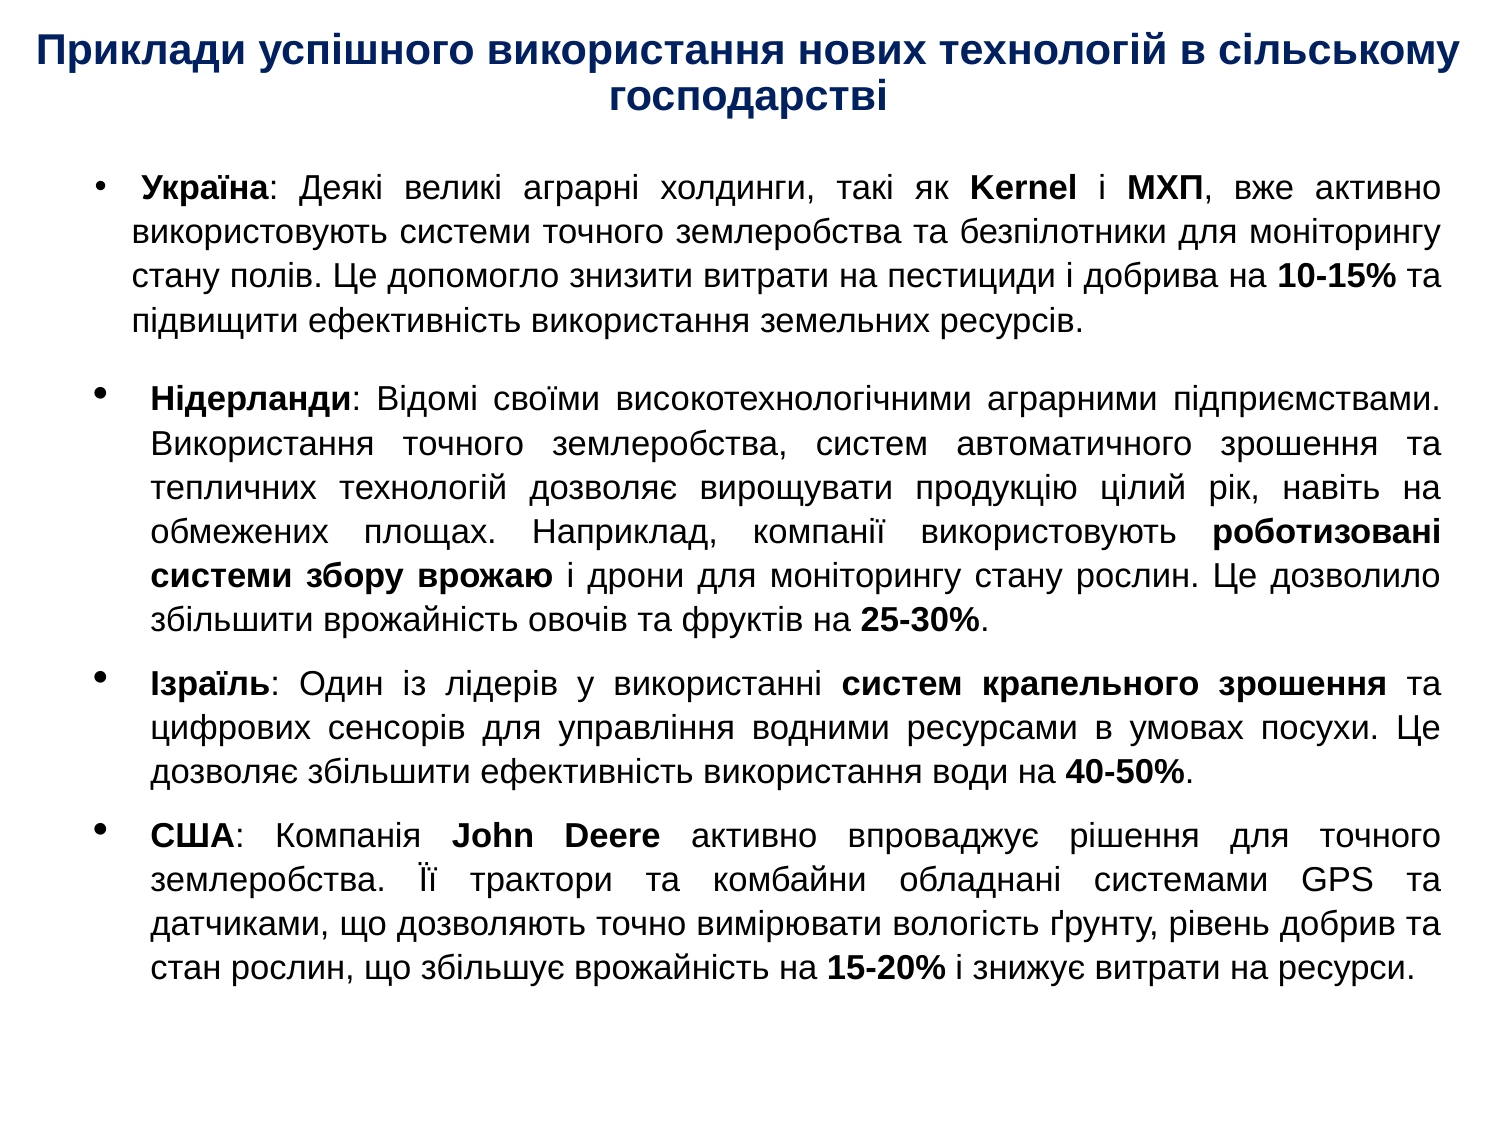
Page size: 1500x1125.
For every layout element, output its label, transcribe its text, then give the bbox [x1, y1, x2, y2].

title Приклади успішного використання нових технологій в сільському господарстві [19, 19, 1478, 128]
list Україна: Деякі великі аграрні холдинги, такі як Kernel і МХП, вже активно використовують системи точного землеробства та безпілотники для моніторингу стану полів. Це допомогло знизити витрати на пестициди і добрива на 10-15% та підвищити ефективність використання земельних ресурсів. Нідерланди: Відомі своїми високотехнологічними аграрними підприємствами. Використання точного землеробства, систем автоматичного зрошення та тепличних технологій дозволяє вирощувати продукцію цілий рік, навіть на обмежених площах. Наприклад, компанії використовують роботизовані системи збору врожаю і дрони для моніторингу стану рослин. Це дозволило збільшити врожайність овочів та фруктів на 25-30%. Ізраїль: Один із лідерів у використанні систем крапельного зрошення та цифрових сенсорів для управління водними ресурсами в умовах посухи. Це дозволяє збільшити ефективність використання води на 40-50%. США: Компанія John Deere активно впроваджує рішення для точного землеробства. Її трактори та комбайни обладнані системами GPS та датчиками, що дозволяють точно вимірювати вологість ґрунту, рівень добрив та стан рослин, що збільшує врожайність на 15-20% і знижує витрати на ресурси. [79, 154, 1457, 1014]
